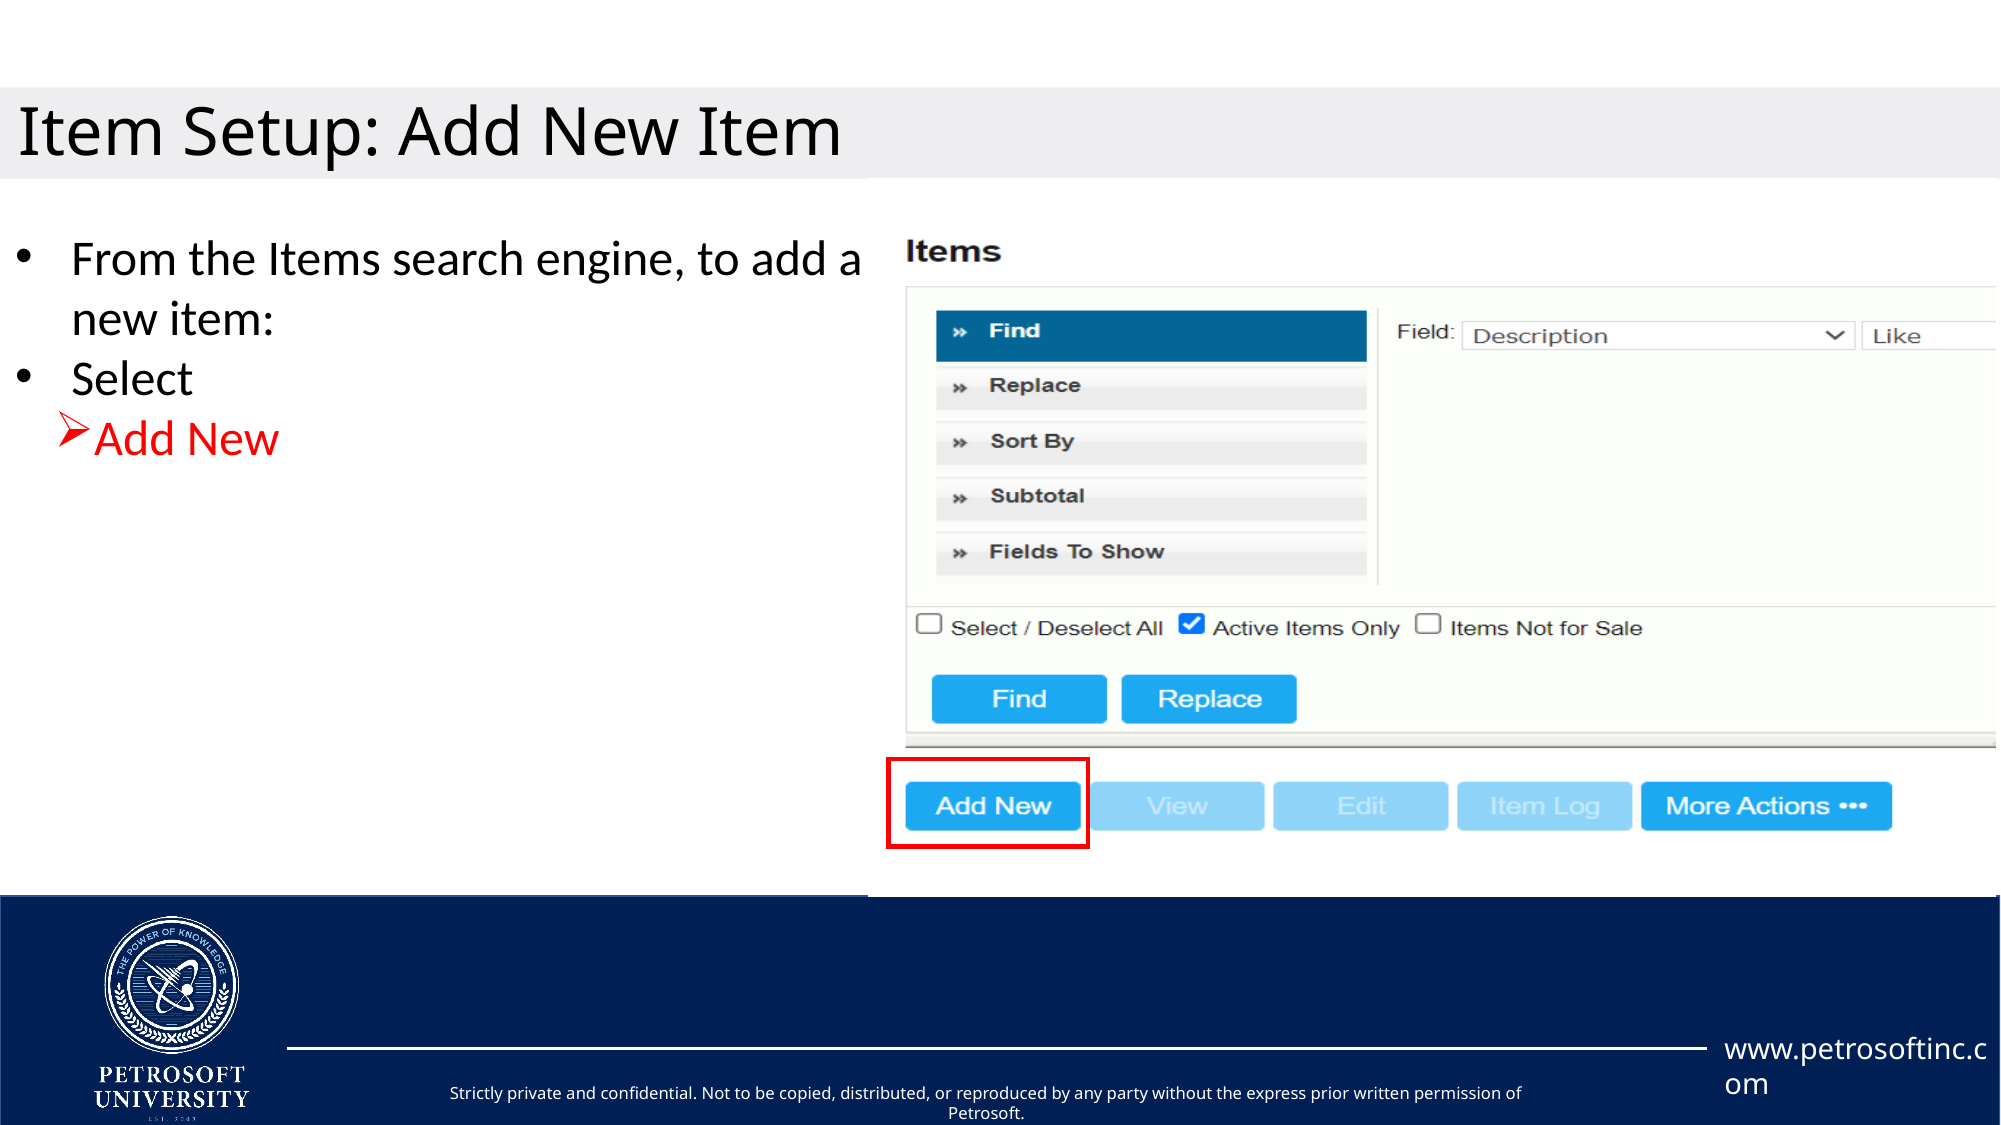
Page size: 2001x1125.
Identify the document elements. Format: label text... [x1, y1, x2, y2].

picture [94, 916, 249, 1121]
title Item Setup: Add New Item [4, 90, 1285, 179]
text_box From the Items search engine, to add a new item: Select Add New [0, 218, 868, 473]
picture [868, 178, 1996, 897]
